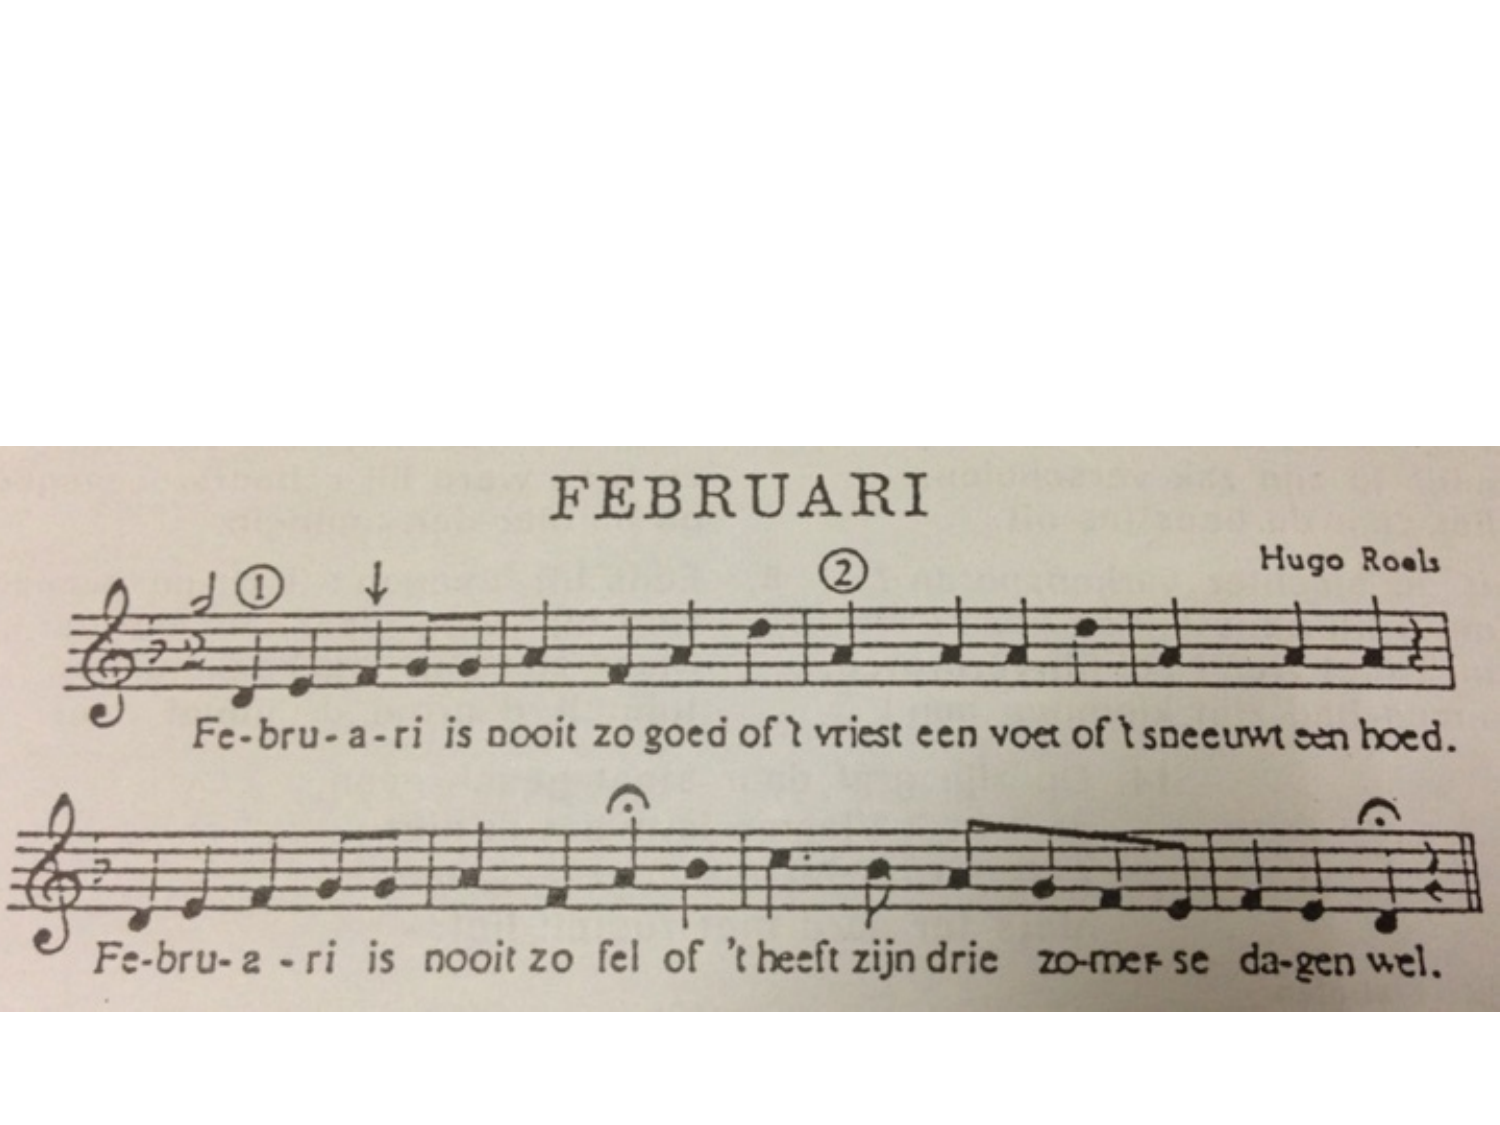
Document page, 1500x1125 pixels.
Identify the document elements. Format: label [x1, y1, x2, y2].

picture [0, 446, 1500, 1012]
